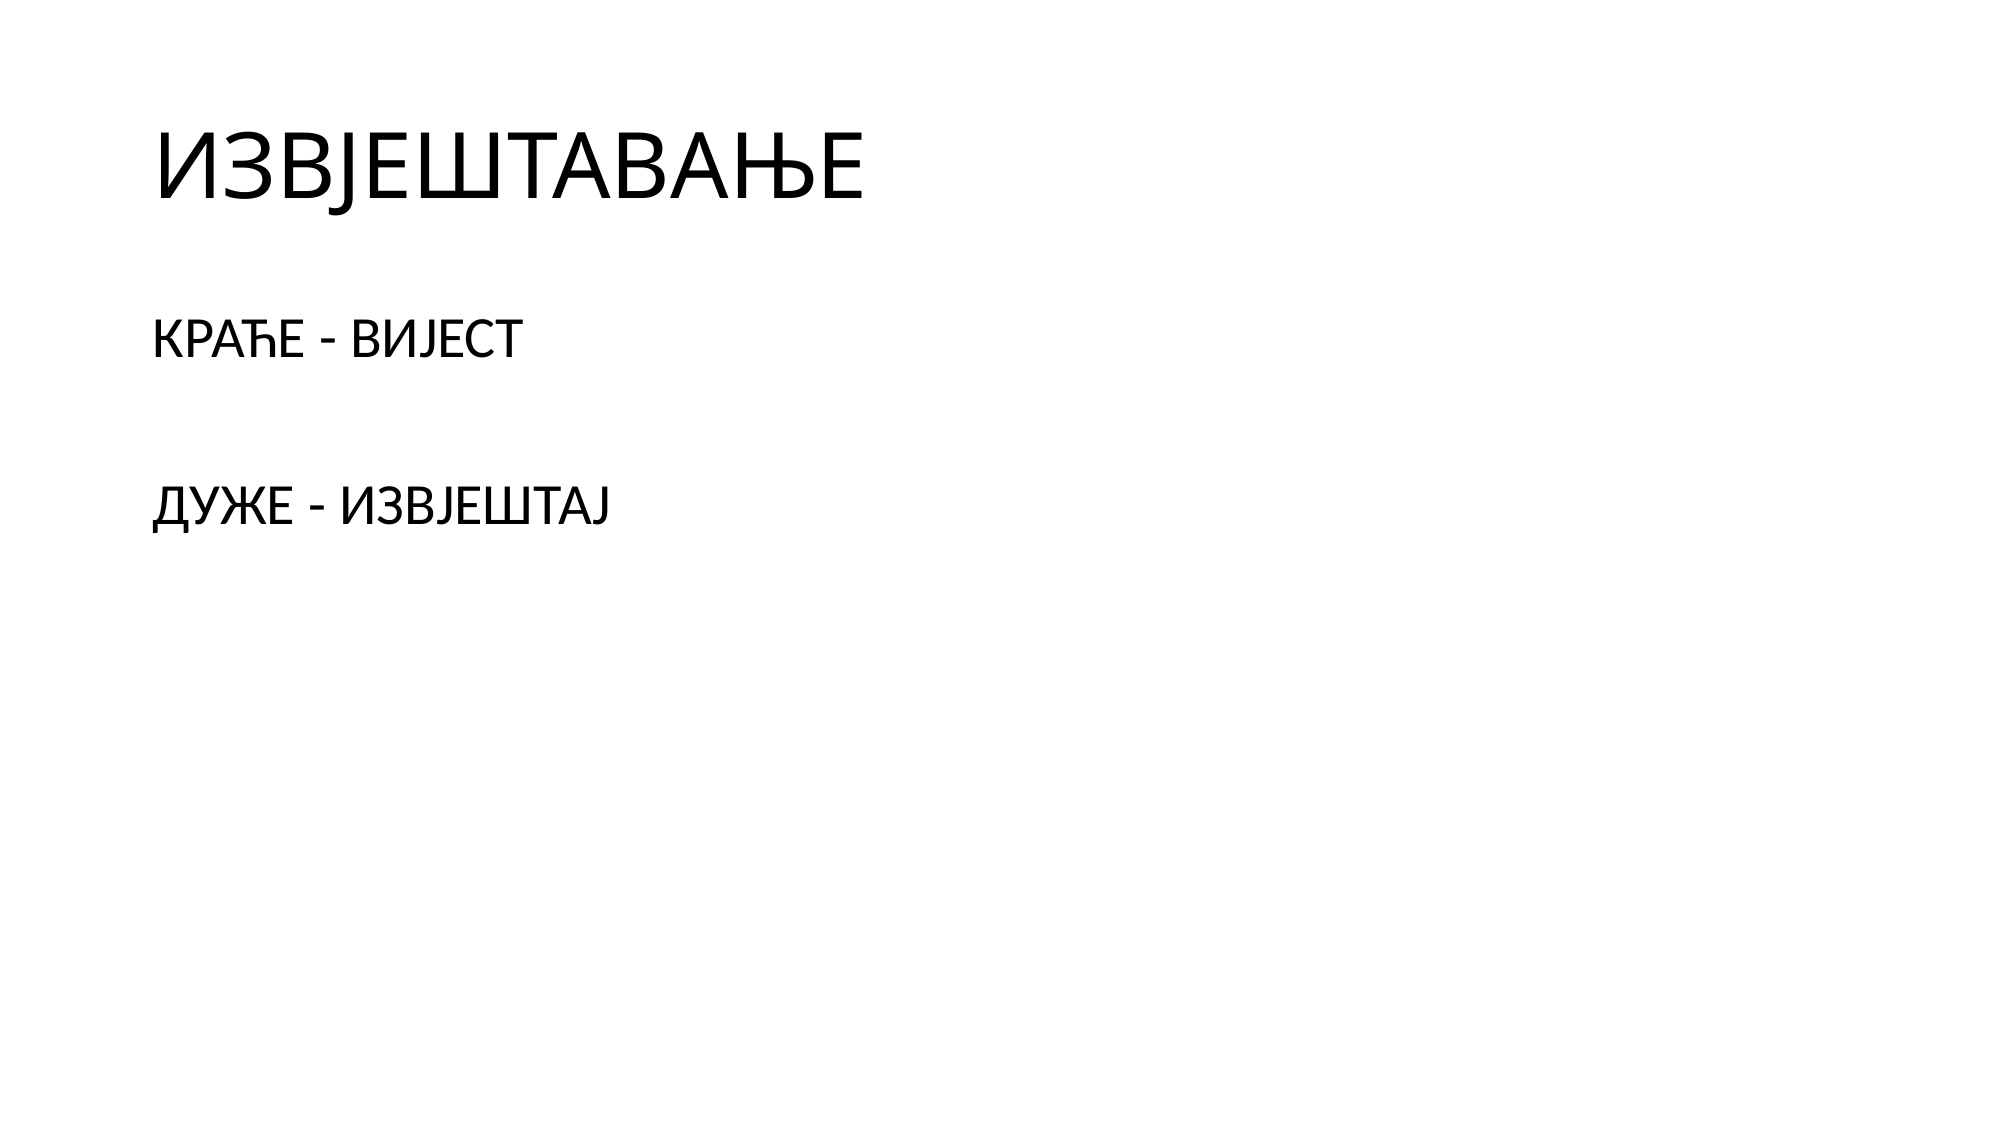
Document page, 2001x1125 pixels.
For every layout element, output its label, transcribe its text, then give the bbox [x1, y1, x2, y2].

title ИЗВЈЕШТАВАЊЕ [137, 59, 1863, 278]
list КРАЋЕ - ВИЈЕСТ ДУЖЕ - ИЗВЈЕШТАЈ [137, 299, 1863, 1014]
